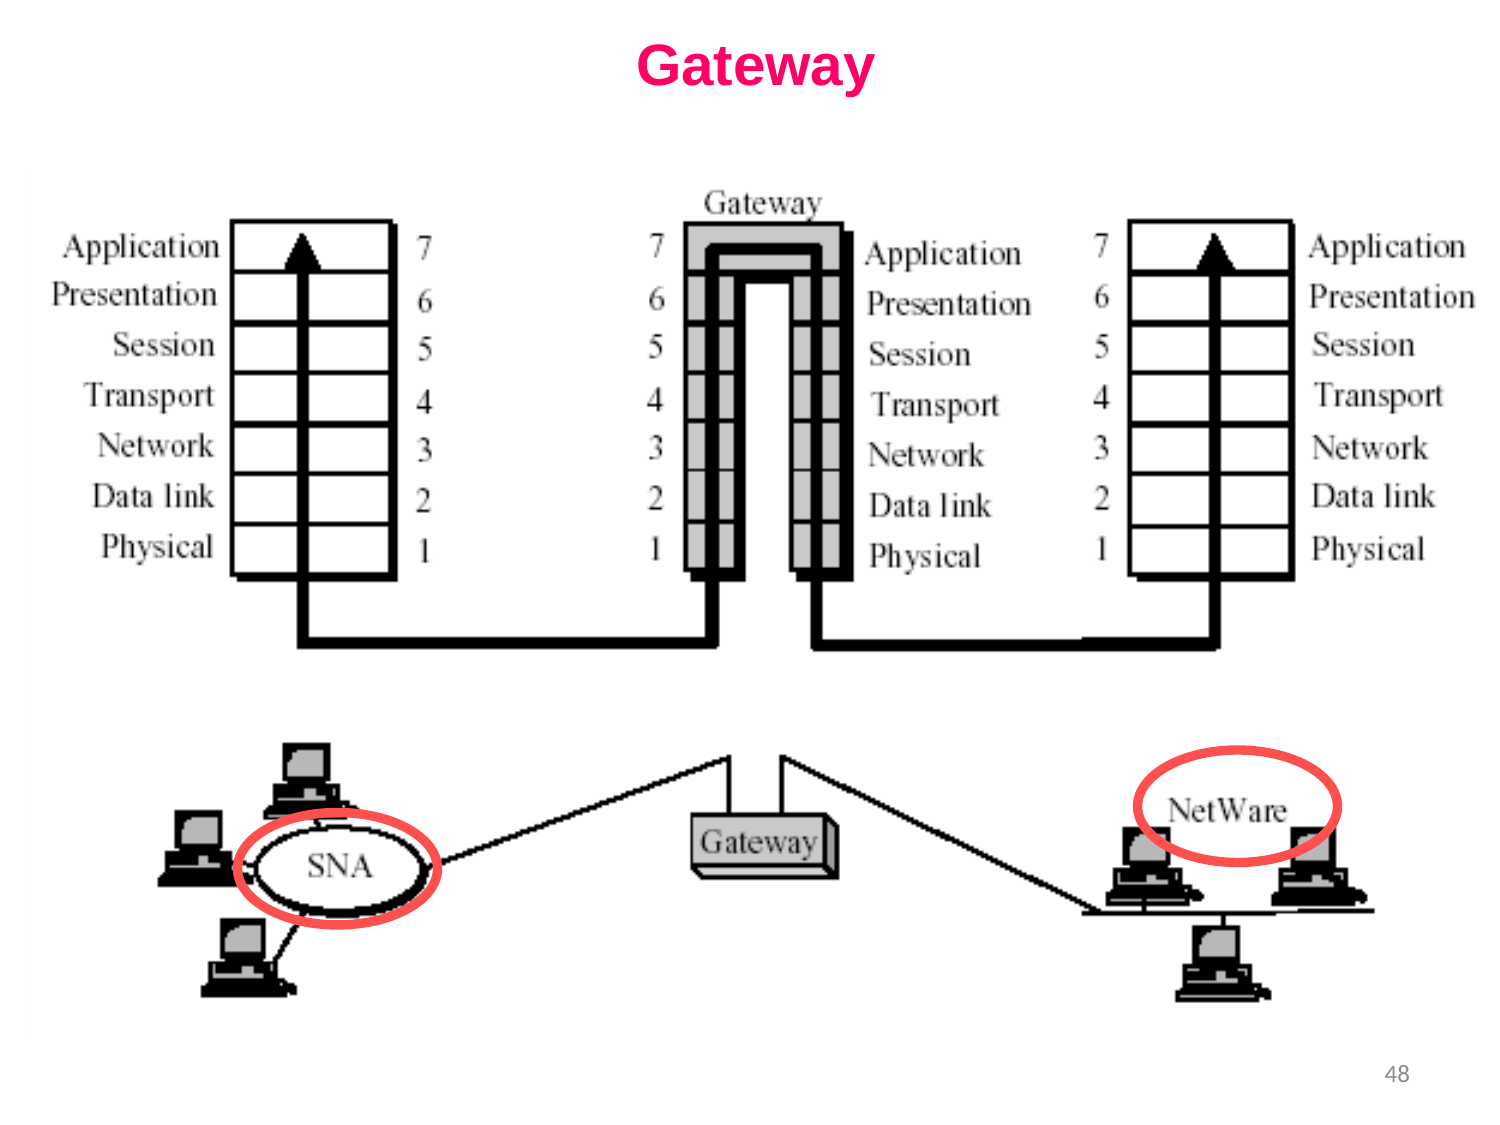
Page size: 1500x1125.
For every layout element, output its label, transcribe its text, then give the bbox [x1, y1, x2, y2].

slide_number 48 [1074, 1047, 1425, 1103]
text_box Gateway [49, 0, 1463, 125]
picture [24, 174, 1488, 1039]
